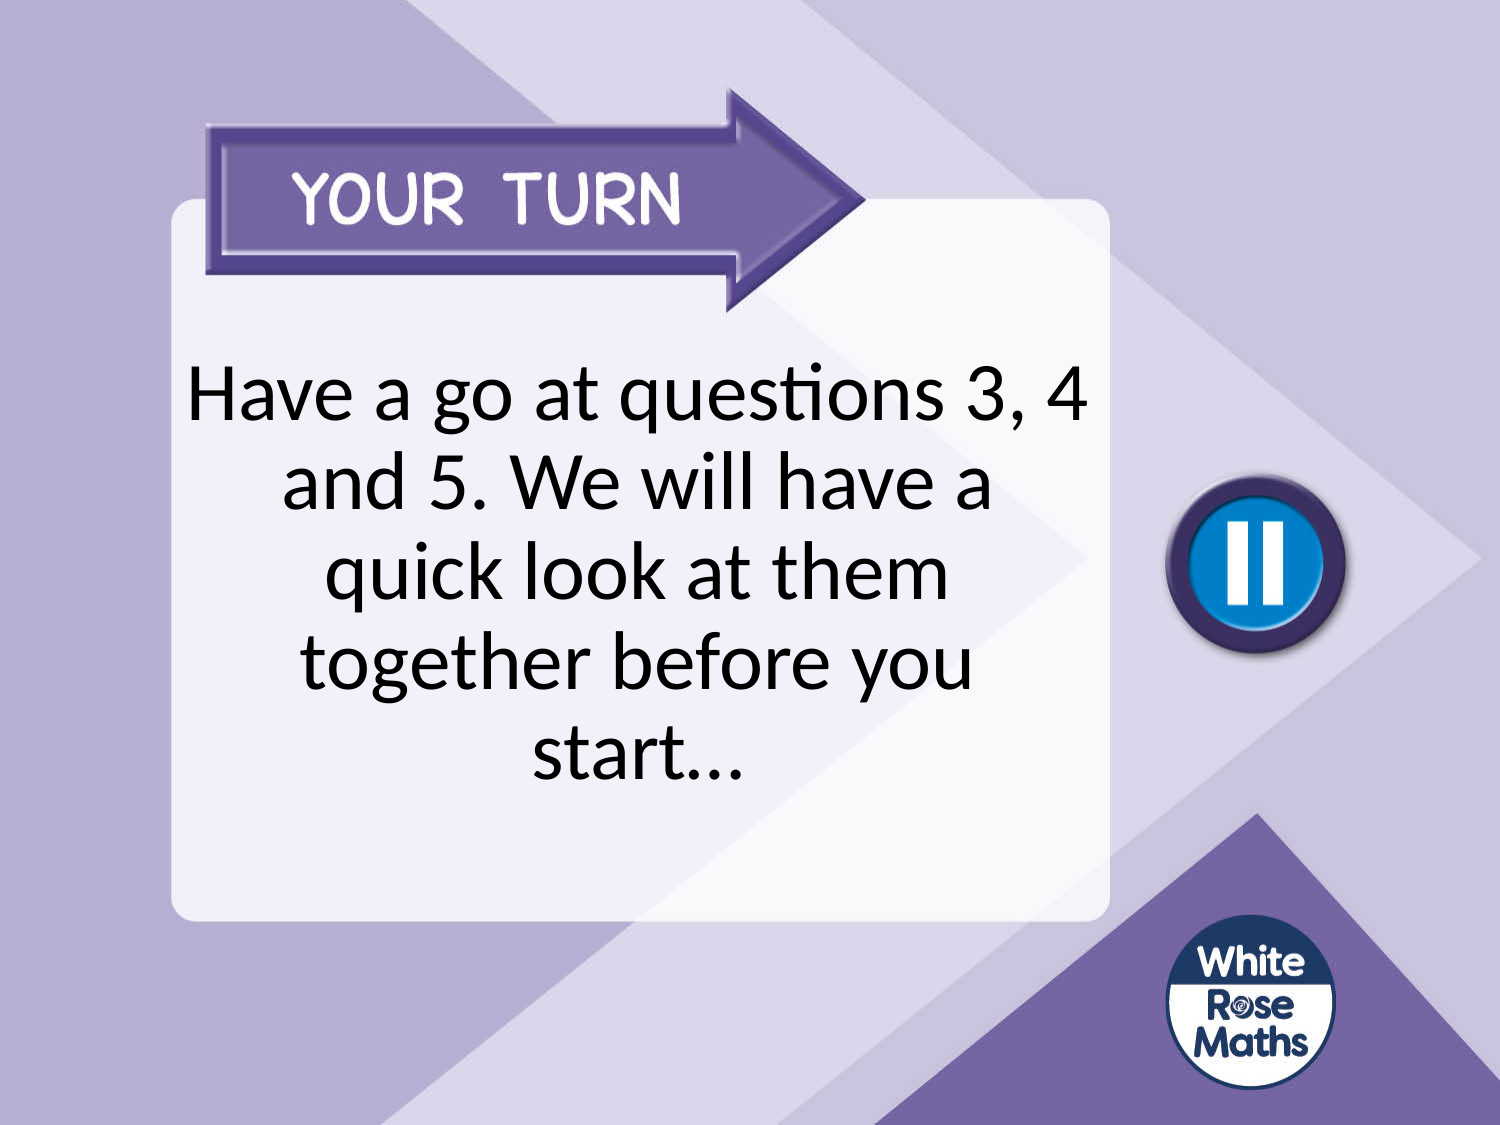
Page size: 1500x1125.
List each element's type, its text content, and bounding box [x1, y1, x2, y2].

title Have a go at questions 3, 4 and 5. We will have a quick look at them together before you start… [170, 326, 1106, 820]
picture [0, 0, 1500, 1125]
